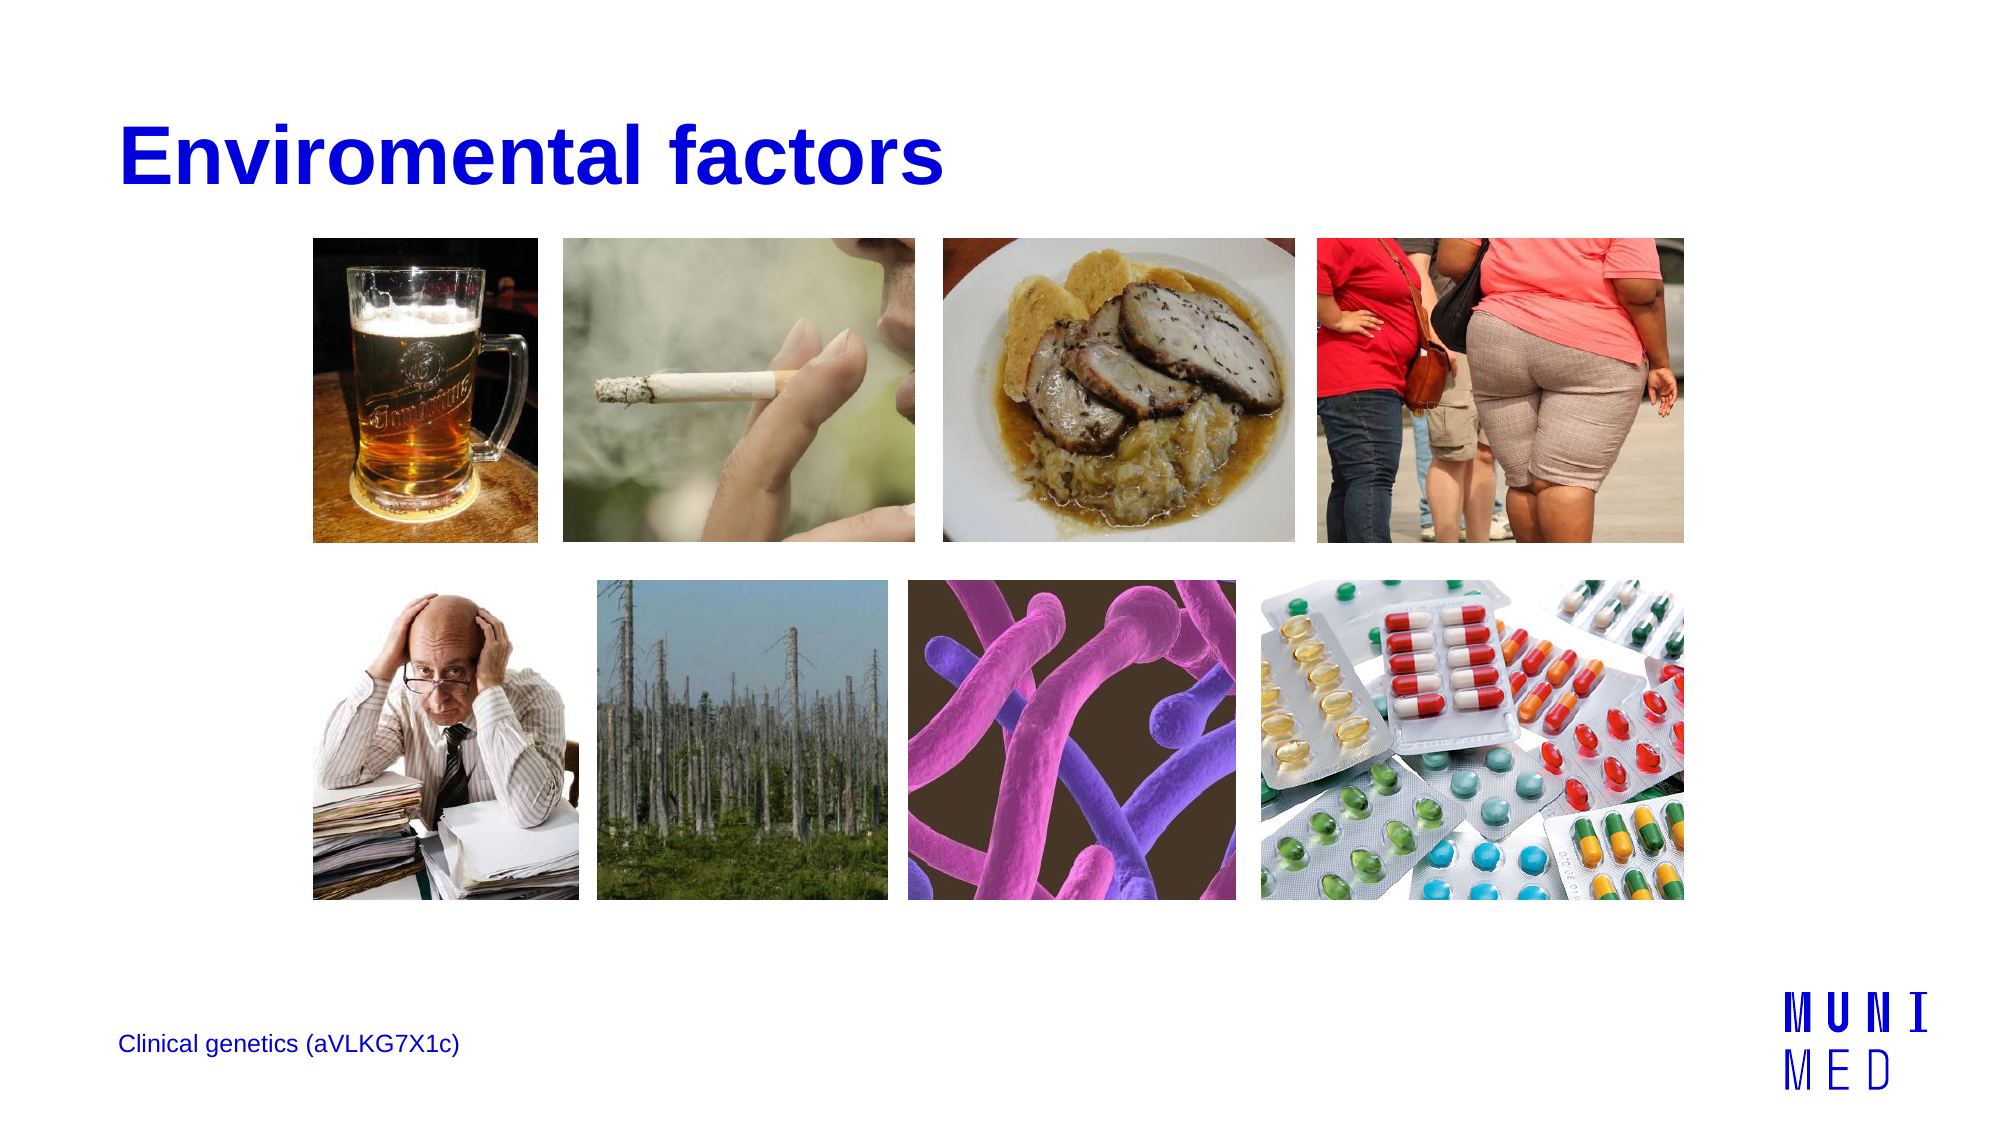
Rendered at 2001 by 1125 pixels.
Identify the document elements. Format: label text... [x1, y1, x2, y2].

picture [597, 580, 889, 901]
footer Clinical genetics (aVLKG7X1c) [118, 1021, 1418, 1063]
picture [563, 238, 915, 542]
picture [1261, 580, 1685, 901]
picture [1317, 238, 1685, 544]
title Enviromental factors [118, 118, 1883, 193]
picture [313, 580, 579, 901]
picture [942, 238, 1295, 542]
picture [313, 238, 538, 543]
picture [908, 580, 1236, 901]
